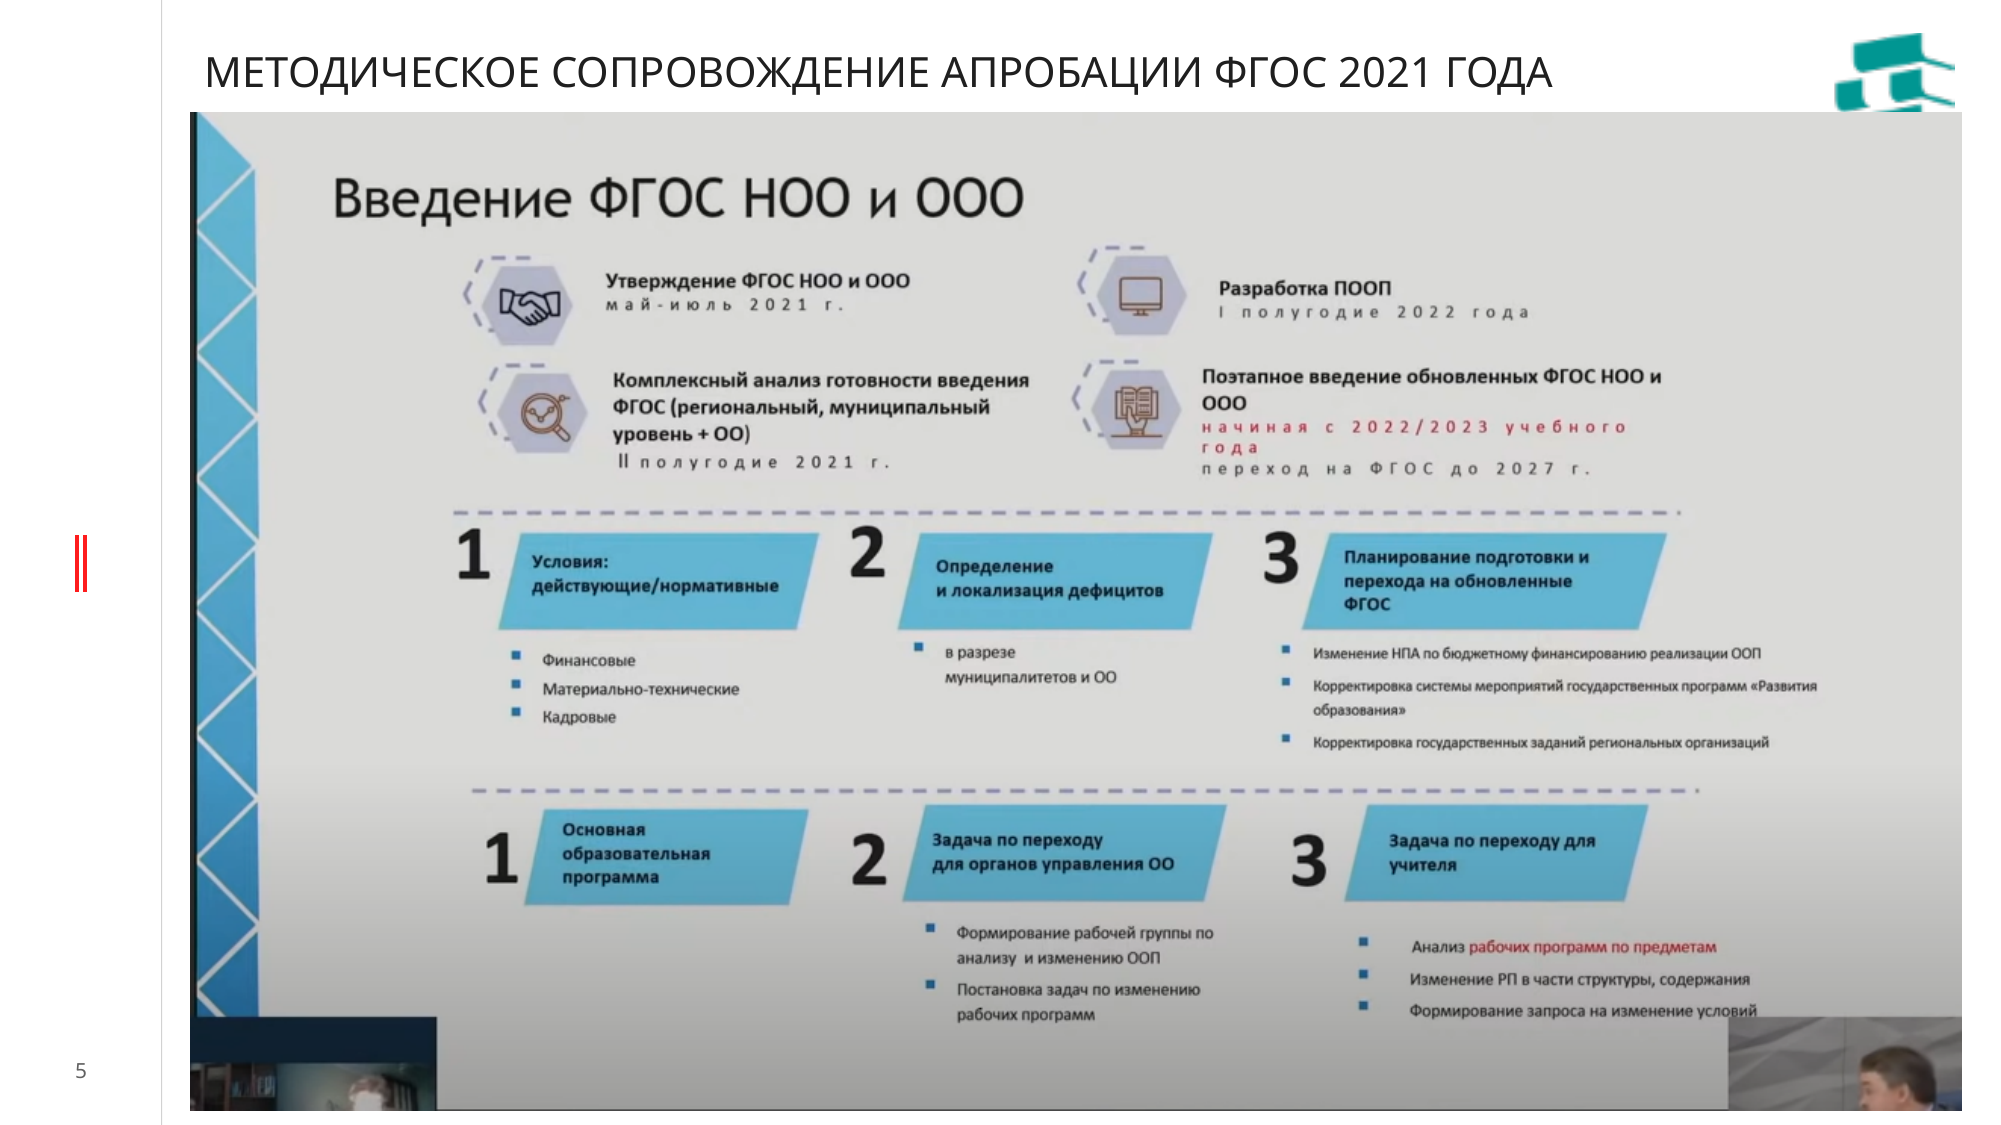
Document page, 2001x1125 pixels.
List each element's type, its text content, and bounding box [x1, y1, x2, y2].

slide_number 5 [38, 1052, 123, 1091]
picture [190, 33, 1962, 1112]
text_box МЕТОДИЧЕСКОЕ СОПРОВОЖДЕНИЕ АПРОБАЦИИ ФГОС 2021 ГОДА [190, 38, 1715, 104]
